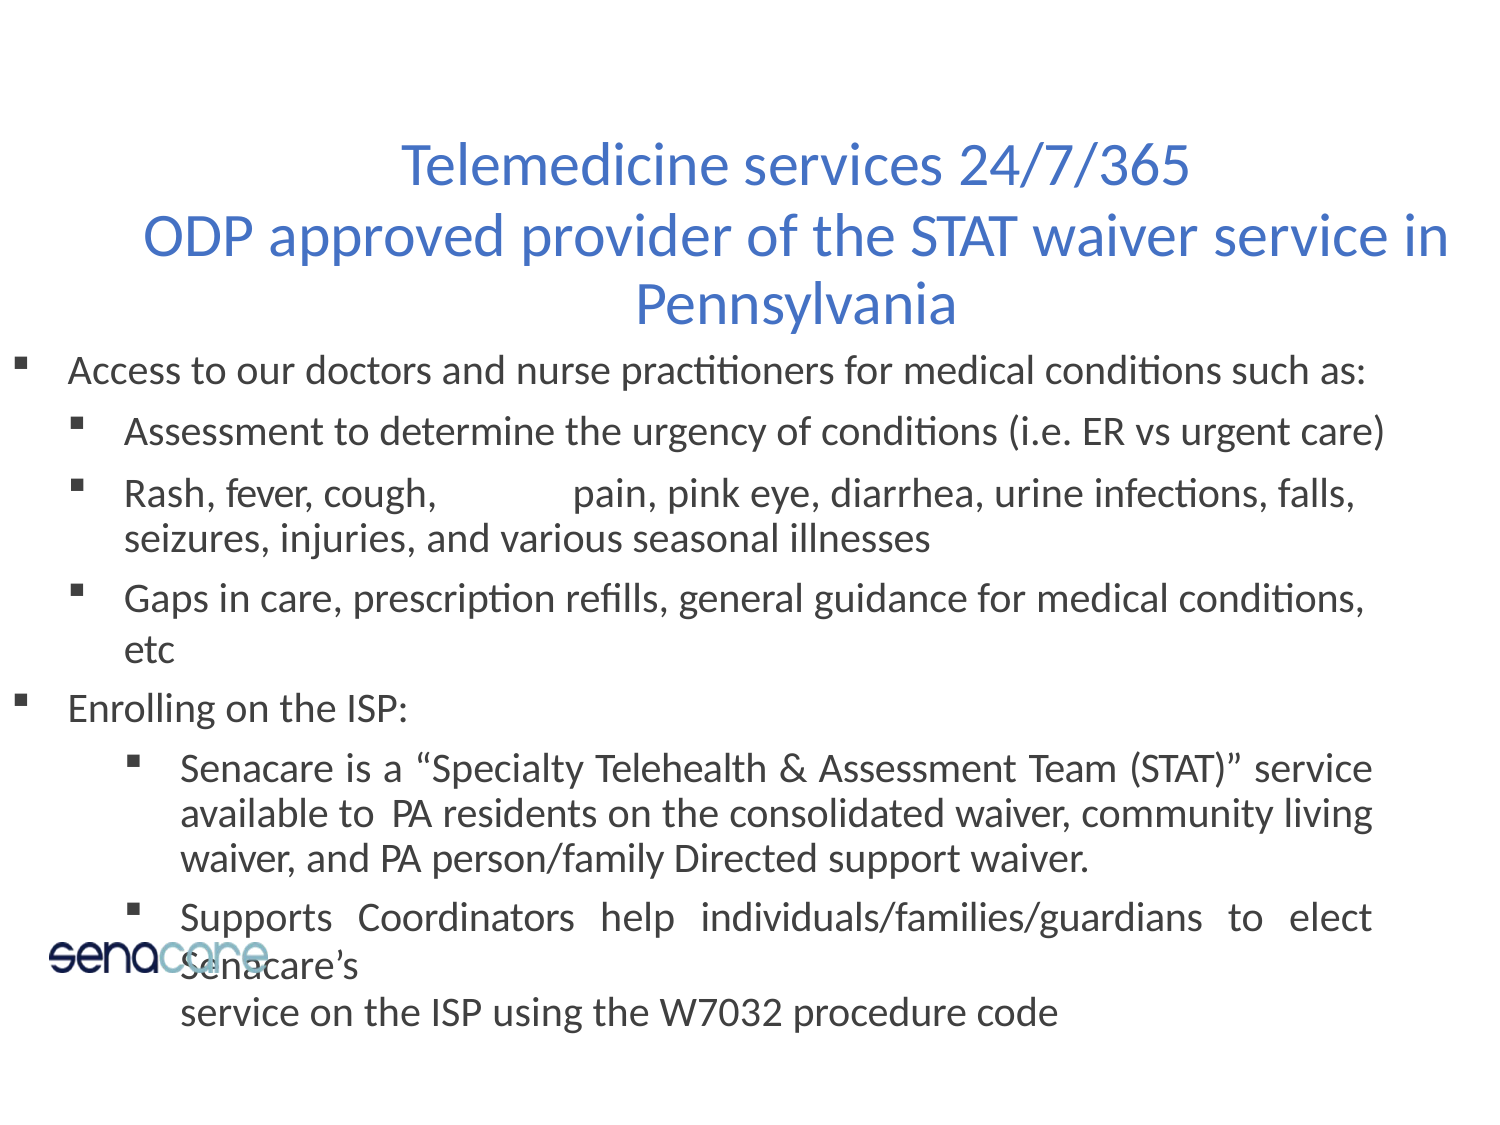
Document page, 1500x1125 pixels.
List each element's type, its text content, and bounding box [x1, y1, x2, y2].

title Telemedicine services 24/7/365 ODP approved provider of the STAT waiver service in Pennsylvania [131, 124, 1461, 330]
text_box Access to our doctors and nurse practitioners for medical conditions such as: Assessment to determine the urgency of conditions (i.e. ER vs urgent care) Rash, fever, cough, pain, pink eye, diarrhea, urine infections, falls, seizures, injuries, and various seasonal illnesses Gaps in care, prescription refills, general guidance for medical conditions, etc Enrolling on the ISP: Senacare is a “Specialty Telehealth & Assessment Team (STAT)” service available to PA residents on the consolidated waiver, community living waiver, and PA person/family Directed support waiver. Supports Coordinators help individuals/families/guardians to elect Senacare’s service on the ISP using the W7032 procedure code [9, 330, 1487, 1036]
picture [48, 941, 268, 973]
